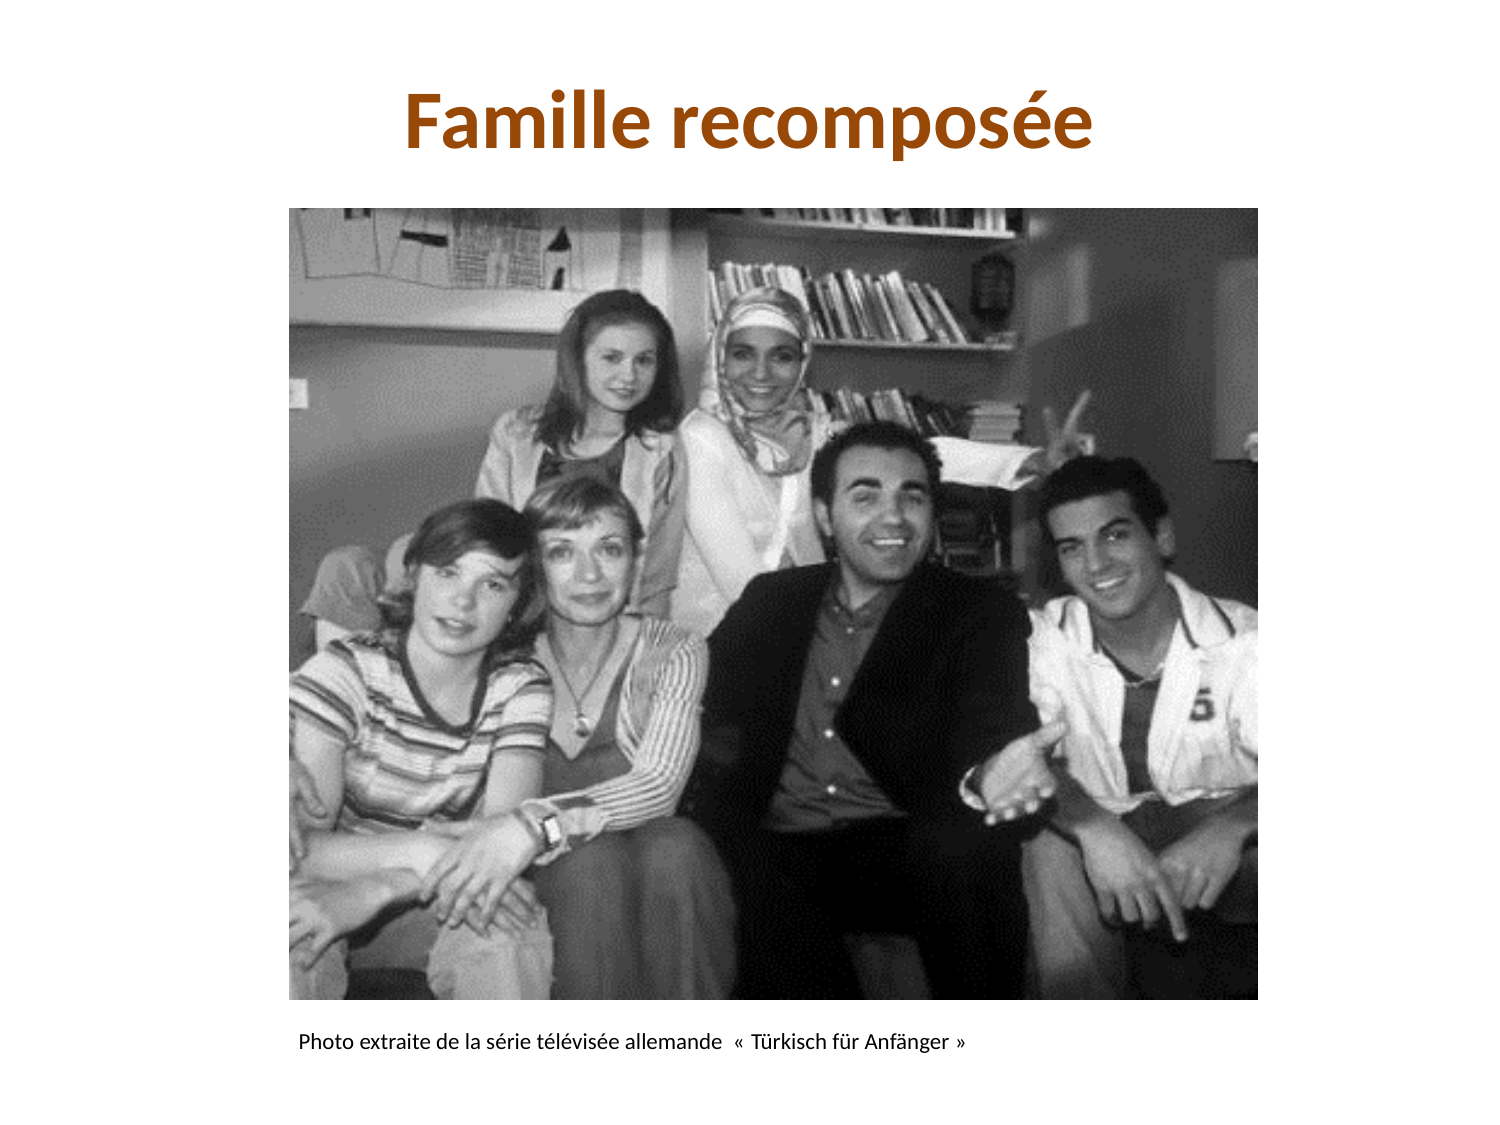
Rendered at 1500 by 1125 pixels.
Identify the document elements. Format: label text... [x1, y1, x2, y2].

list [288, 207, 1259, 1000]
text_box Photo extraite de la série télévisée allemande « Türkisch für Anfänger » [283, 1018, 1034, 1062]
title Famille recomposée [75, 45, 1425, 185]
